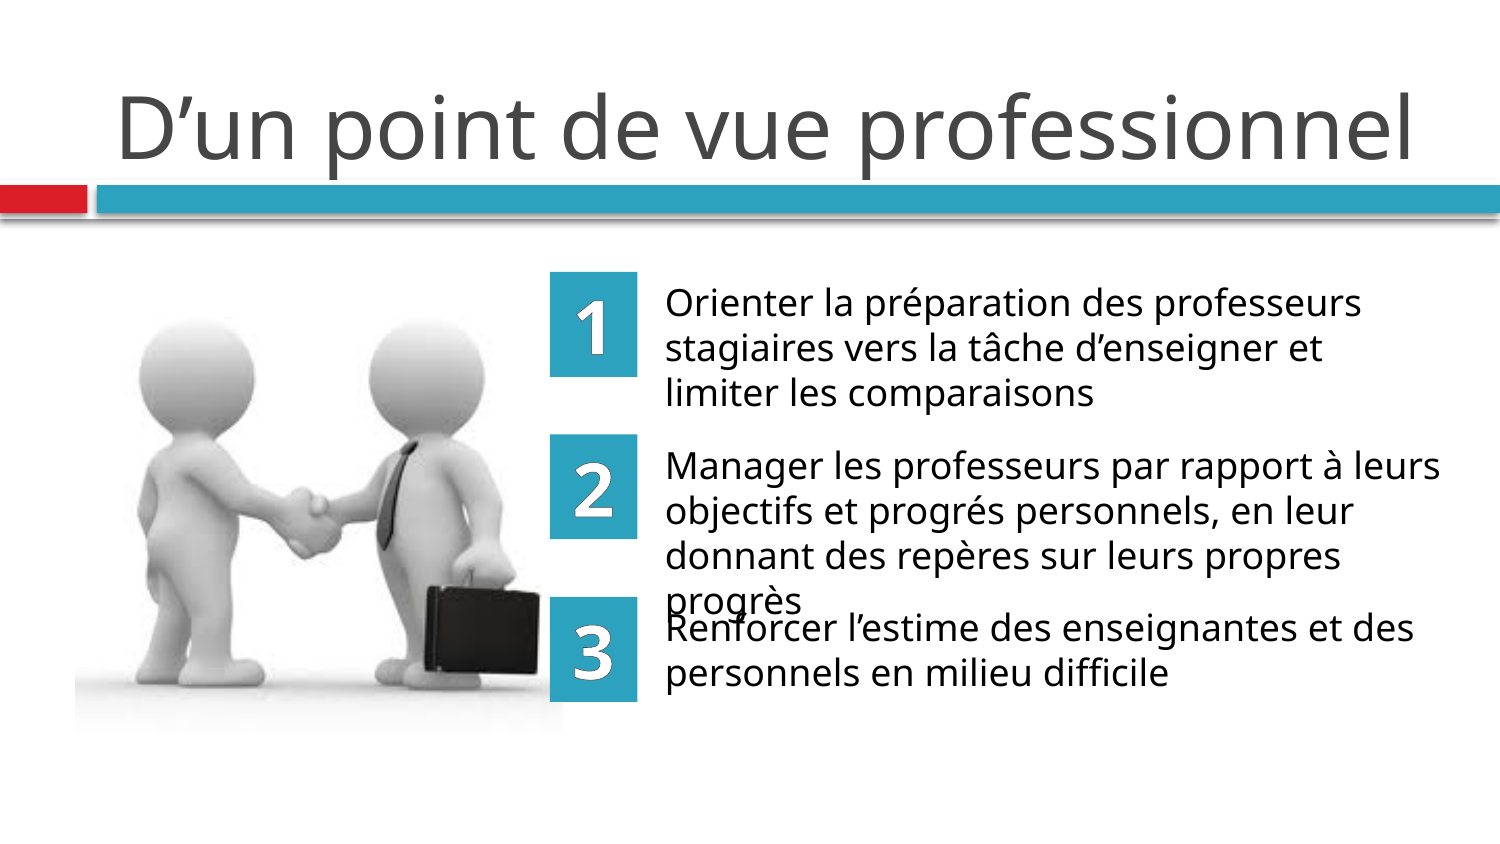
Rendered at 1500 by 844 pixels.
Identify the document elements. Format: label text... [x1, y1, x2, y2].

text_box Renforcer l’estime des enseignantes et des personnels en milieu difficile [649, 596, 1463, 702]
text_box Orienter la préparation des professeurs stagiaires vers la tâche d’enseigner et limiter les comparaisons [649, 271, 1463, 422]
title D’un point de vue professionnel [99, 19, 1438, 185]
picture [74, 284, 563, 733]
text_box 2 [568, 433, 639, 541]
text_box 1 [548, 270, 639, 378]
text_box 3 [568, 595, 639, 703]
text_box Manager les professeurs par rapport à leurs objectifs et progrés personnels, en leur donnant des repères sur leurs propres progrès [649, 434, 1463, 596]
